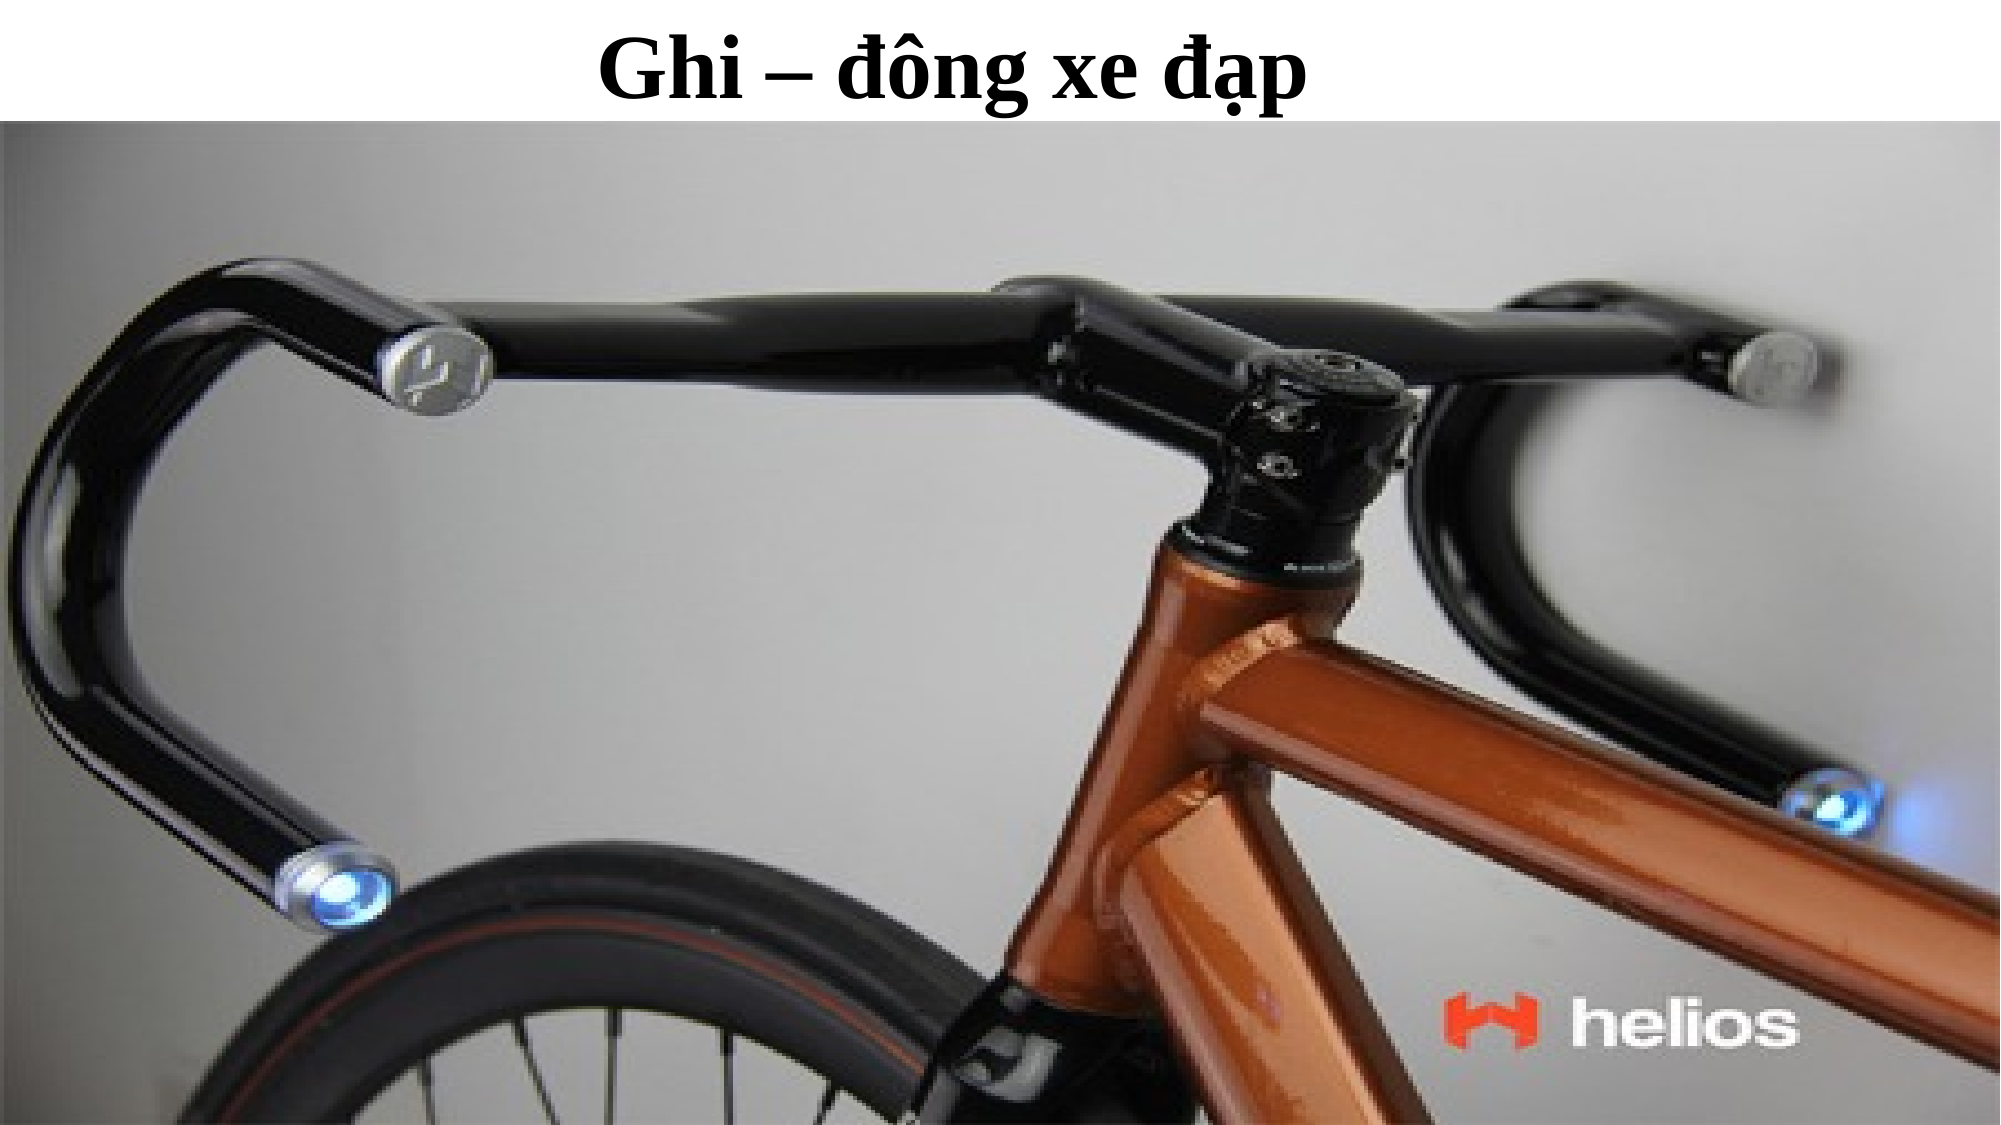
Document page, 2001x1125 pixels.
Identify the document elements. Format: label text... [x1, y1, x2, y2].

text_box Ghi – đông xe đạp [581, 0, 1582, 121]
picture [0, 121, 2000, 1125]
